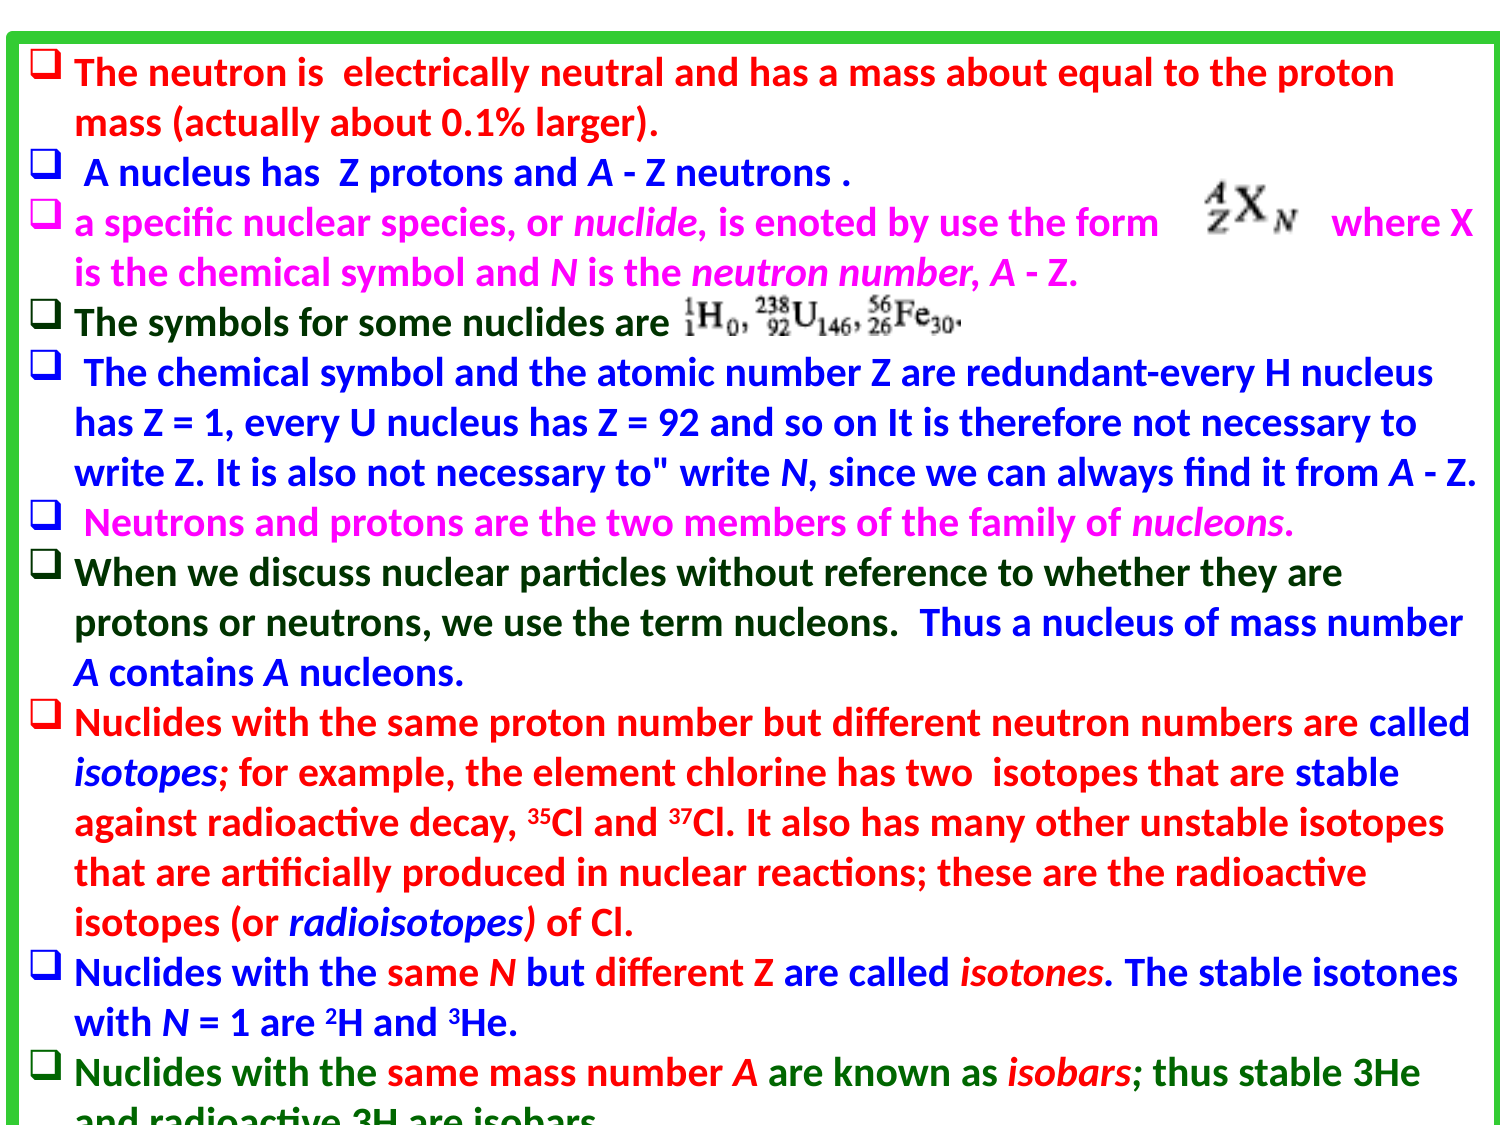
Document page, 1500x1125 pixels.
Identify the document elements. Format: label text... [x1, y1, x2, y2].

picture [674, 290, 961, 336]
text_box The neutron is electrically neutral and has a mass about equal to the proton mass (actually about 0.1% larger). A nucleus has Z protons and A - Z neutrons . a specific nuclear species, or nuclide, is enoted by use the form where X is the chemical symbol and N is the neutron number, A - Z. The symbols for some nuclides are The chemical symbol and the atomic number Z are redundant-every H nucleus has Z = 1, every U nucleus has Z = 92 and so on It is therefore not necessary to write Z. It is also not necessary to" write N, since we can always find it from A - Z. Neutrons and protons are the two members of the family of nucleons. When we discuss nuclear particles without reference to whether they are protons or neutrons, we use the term nucleons. Thus a nucleus of mass number A contains A nucleons. Nuclides with the same proton number but different neutron numbers are called isotopes; for example, the element chlorine has two isotopes that are stable against radioactive decay, 35Cl and 37Cl. It also has many other unstable isotopes that are artificially produced in nuclear reactions; these are the radioactive isotopes (or radioisotopes) of Cl. Nuclides with the same N but different Z are called isotones. The stable isotones with N = 1 are 2H and 3He. Nuclides with the same mass number A are known as isobars; thus stable 3He and radioactive 3H are isobars. [12, 37, 1500, 1125]
picture [1199, 177, 1302, 241]
